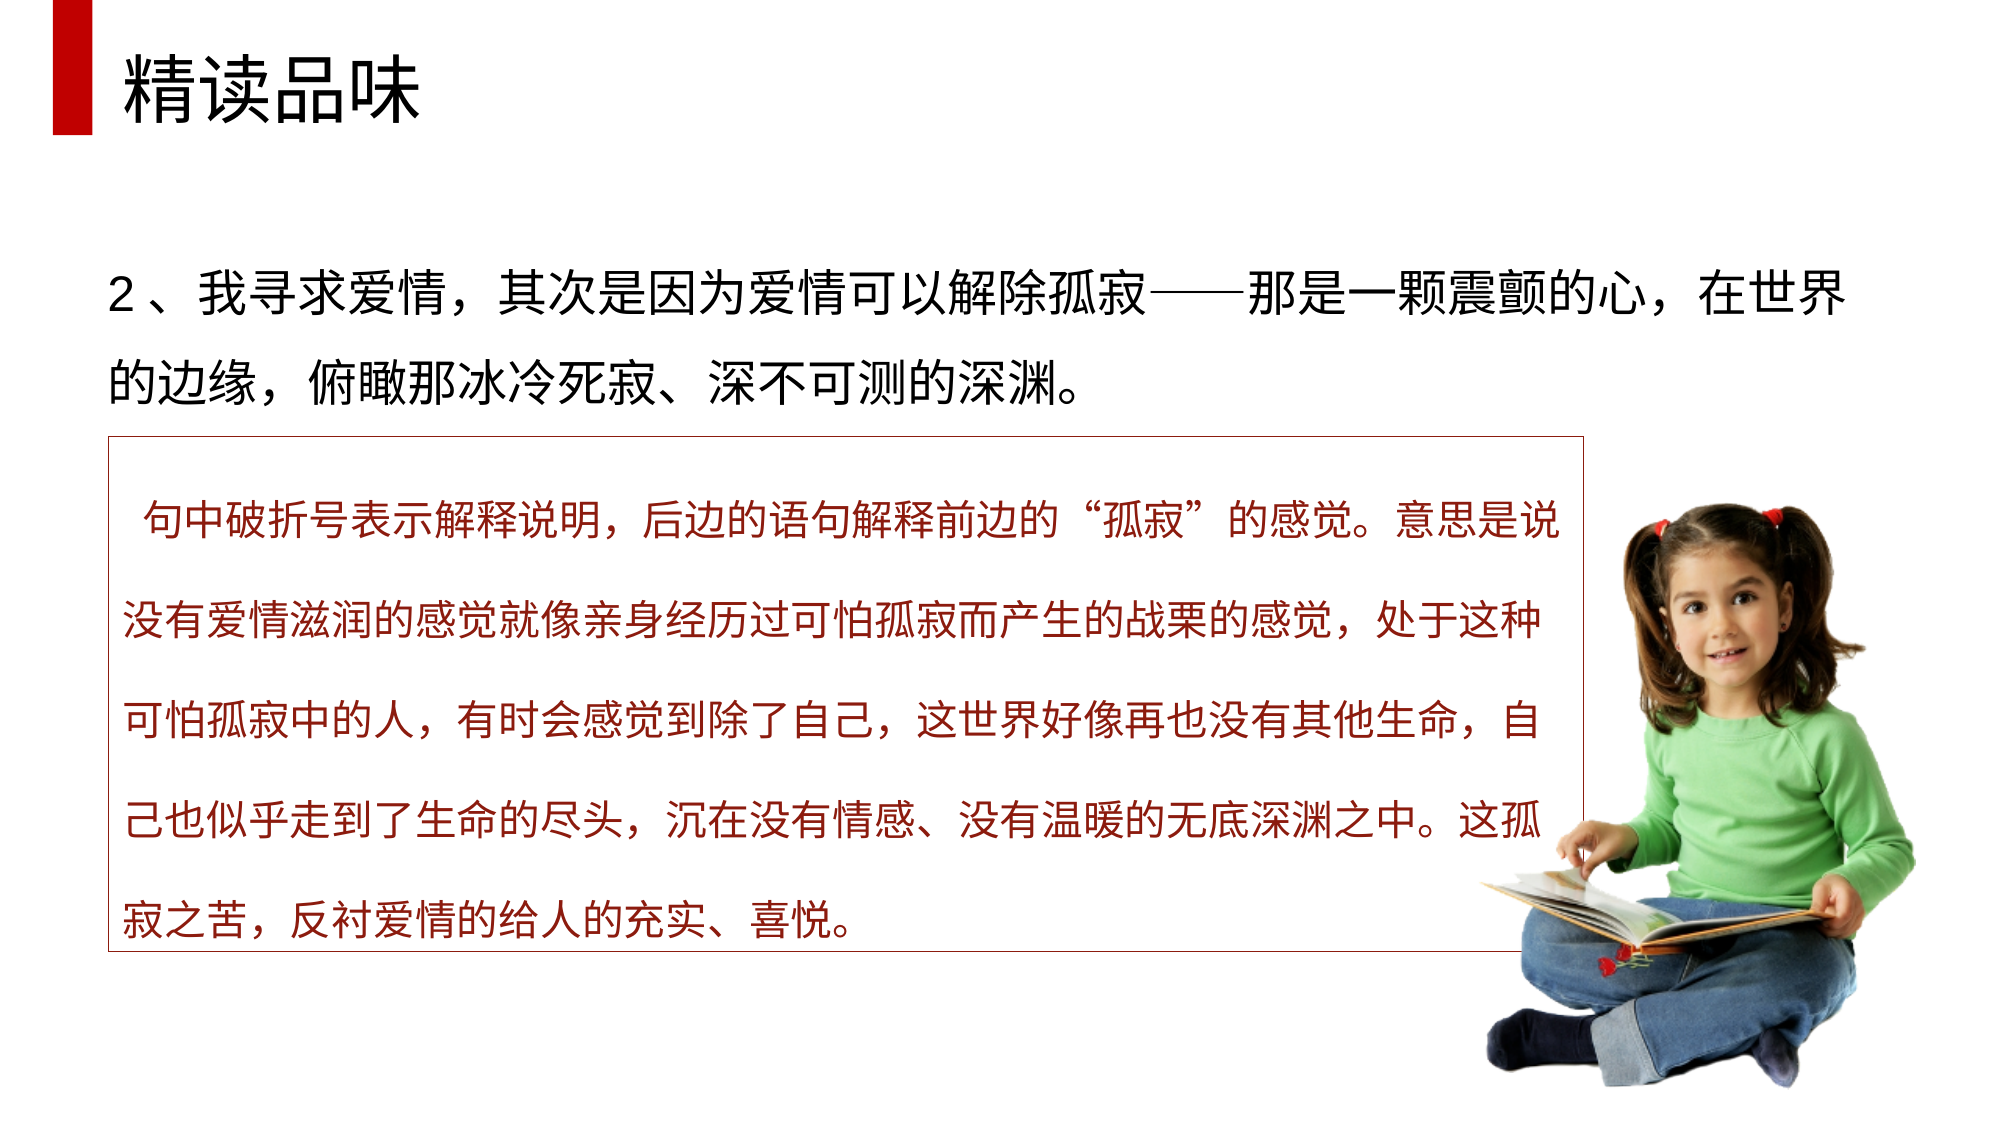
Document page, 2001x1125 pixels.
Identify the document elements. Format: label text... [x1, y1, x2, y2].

text_box 句中破折号表示解释说明，后边的语句解释前边的“孤寂”的感觉。意思是说没有爱情滋润的感觉就像亲身经历过可怕孤寂而产生的战栗的感觉，处于这种可怕孤寂中的人，有时会感觉到除了自己，这世界好像再也没有其他生命，自己也似乎走到了生命的尽头，沉在没有情感、没有温暖的无底深渊之中。这孤寂之苦，反衬爱情的给人的充实、喜悦。 [108, 436, 1584, 952]
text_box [52, 0, 747, 141]
picture [1477, 502, 1916, 1090]
text_box 2、我寻求爱情，其次是因为爱情可以解除孤寂——那是一颗震颤的心，在世界的边缘，俯瞰那冰冷死寂、深不可测的深渊。 [92, 224, 1892, 419]
